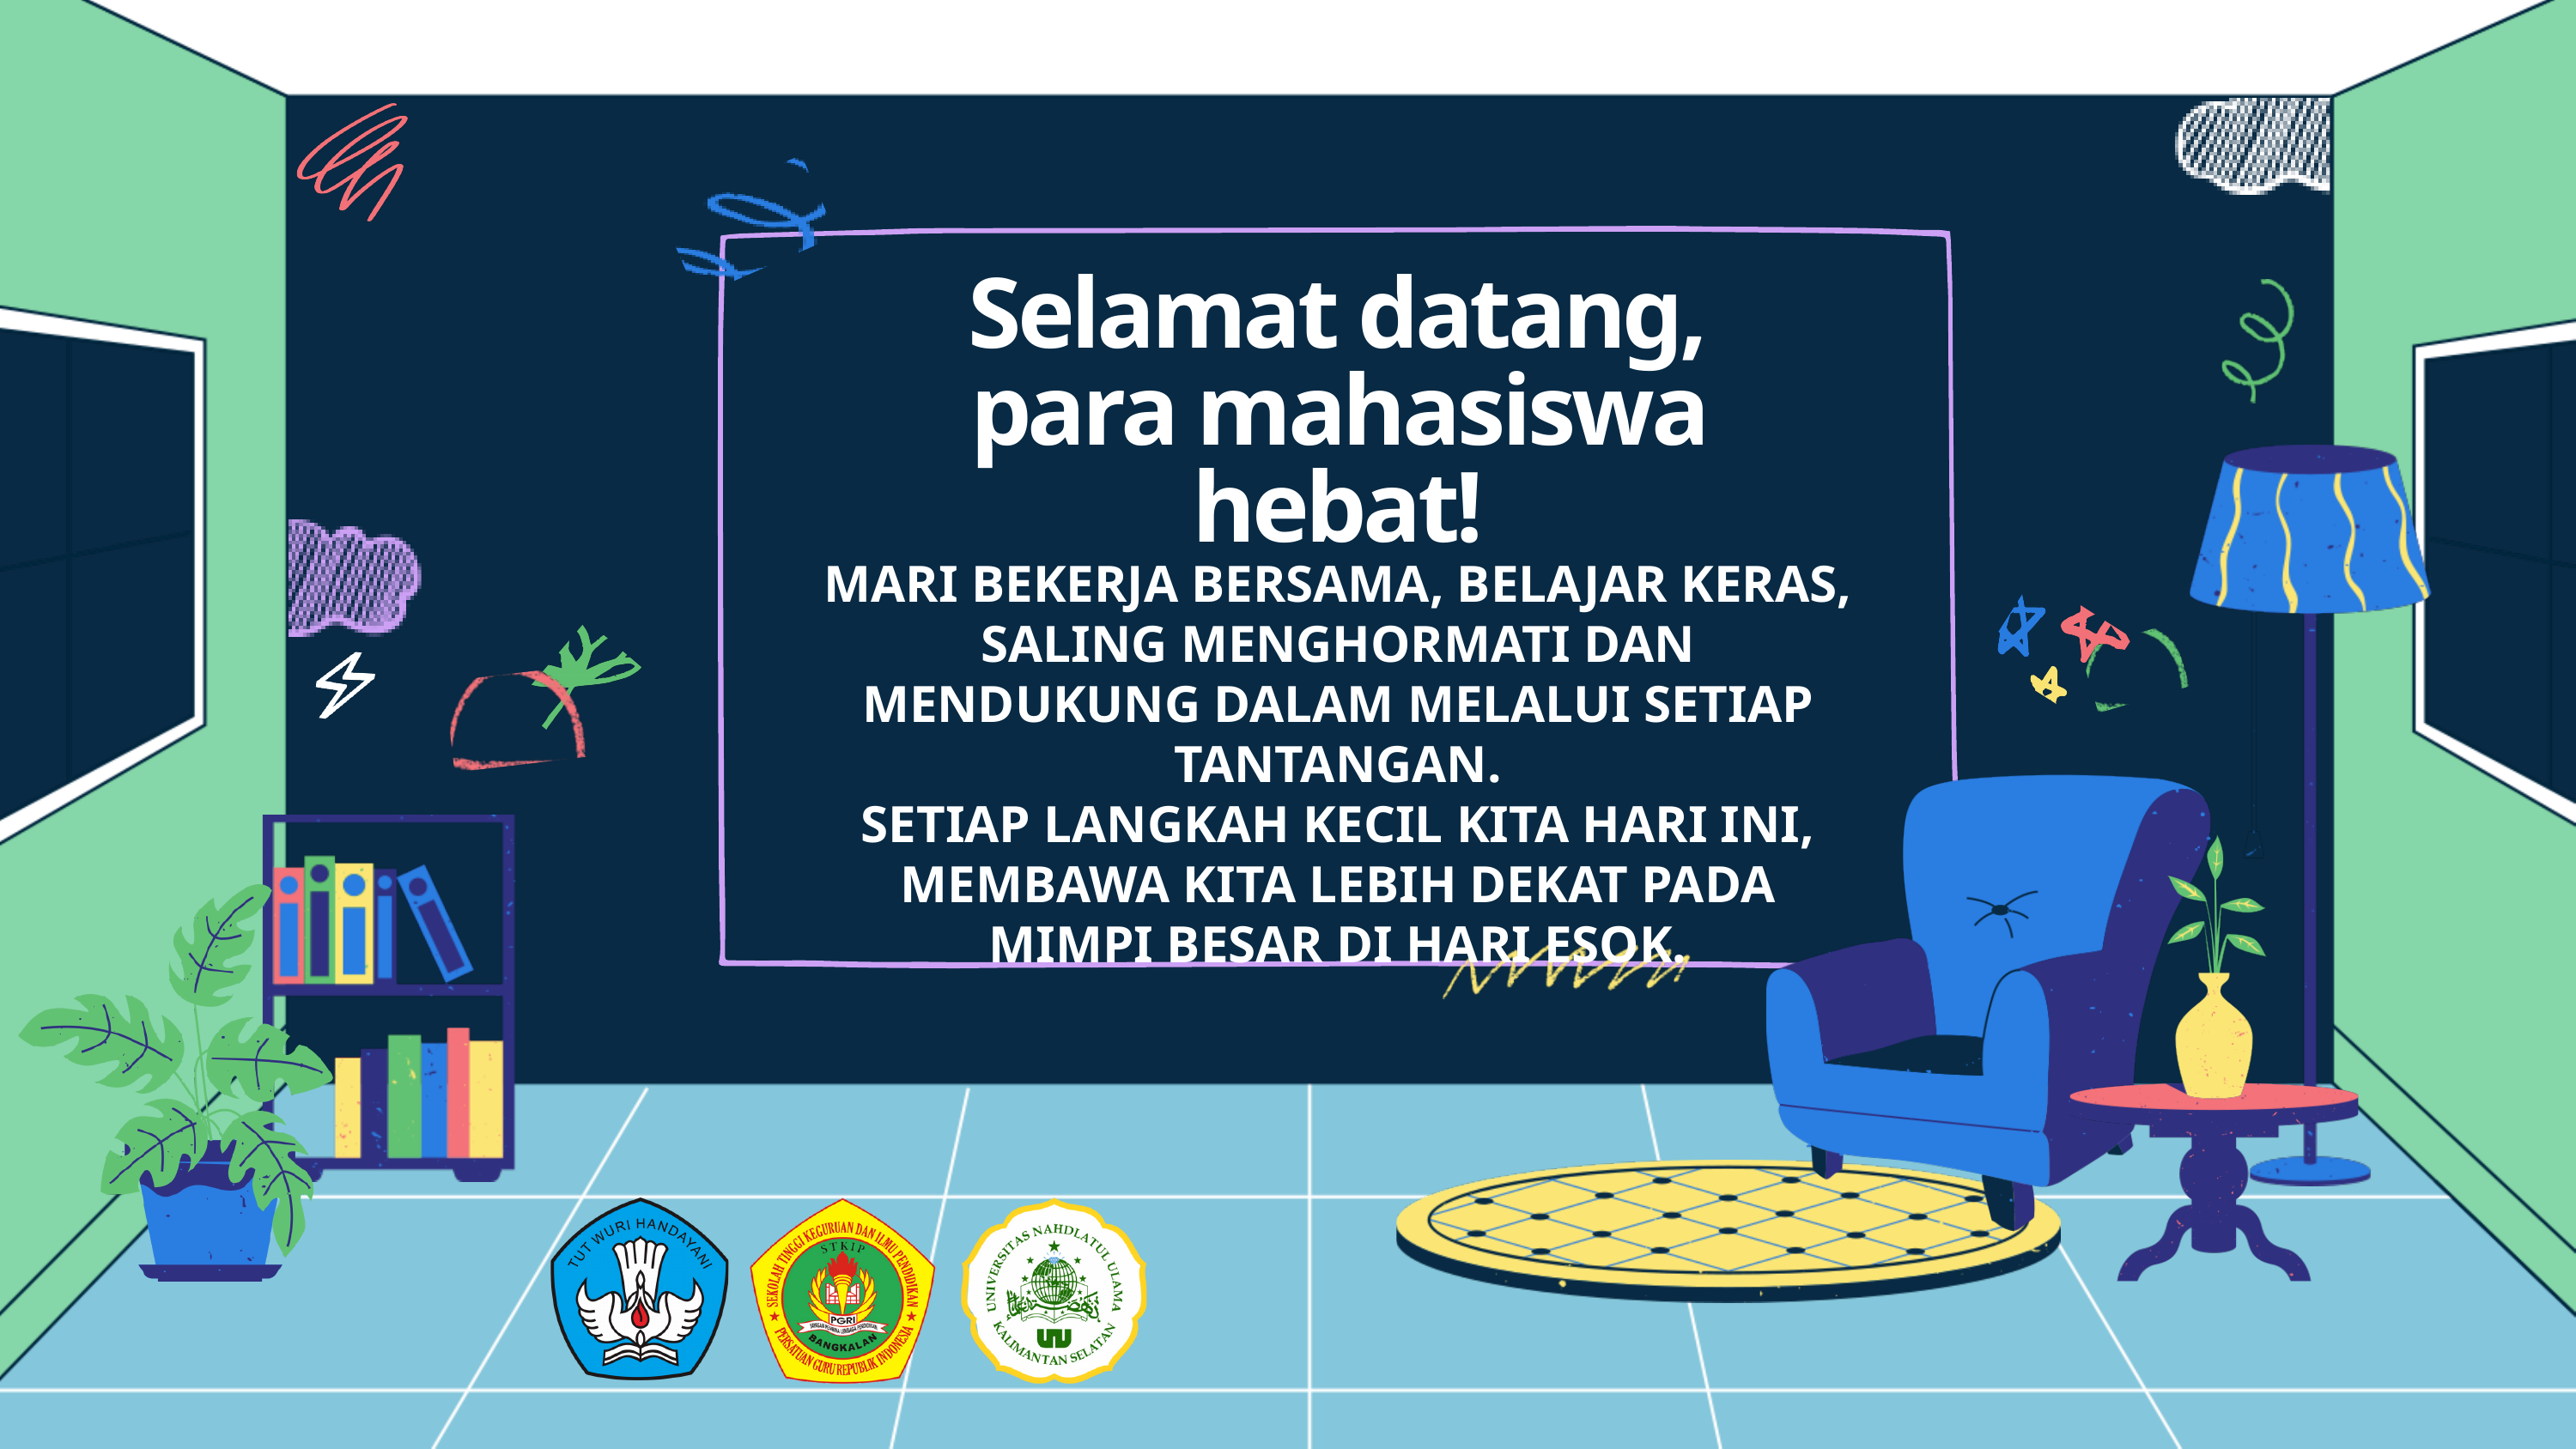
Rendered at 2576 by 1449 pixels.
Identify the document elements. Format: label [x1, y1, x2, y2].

text_box [717, 225, 1959, 970]
text_box [662, 155, 832, 297]
text_box [814, 271, 1862, 910]
text_box [2069, 834, 2359, 1282]
text_box [296, 103, 408, 221]
text_box [544, 620, 643, 737]
text_box [1765, 773, 2215, 1232]
text_box [289, 519, 422, 638]
text_box [2080, 623, 2190, 713]
text_box [1396, 1160, 2061, 1303]
text_box [2221, 279, 2294, 403]
text_box [18, 884, 333, 1282]
text_box [312, 647, 378, 724]
text_box [2190, 445, 2432, 1186]
text_box [0, 0, 2576, 1449]
text_box [444, 665, 587, 773]
text_box [1982, 575, 2129, 719]
text_box [1443, 977, 1692, 999]
text_box [289, 98, 2333, 1083]
text_box [262, 815, 516, 1182]
text_box [550, 1197, 1147, 1384]
text_box [2175, 98, 2330, 195]
